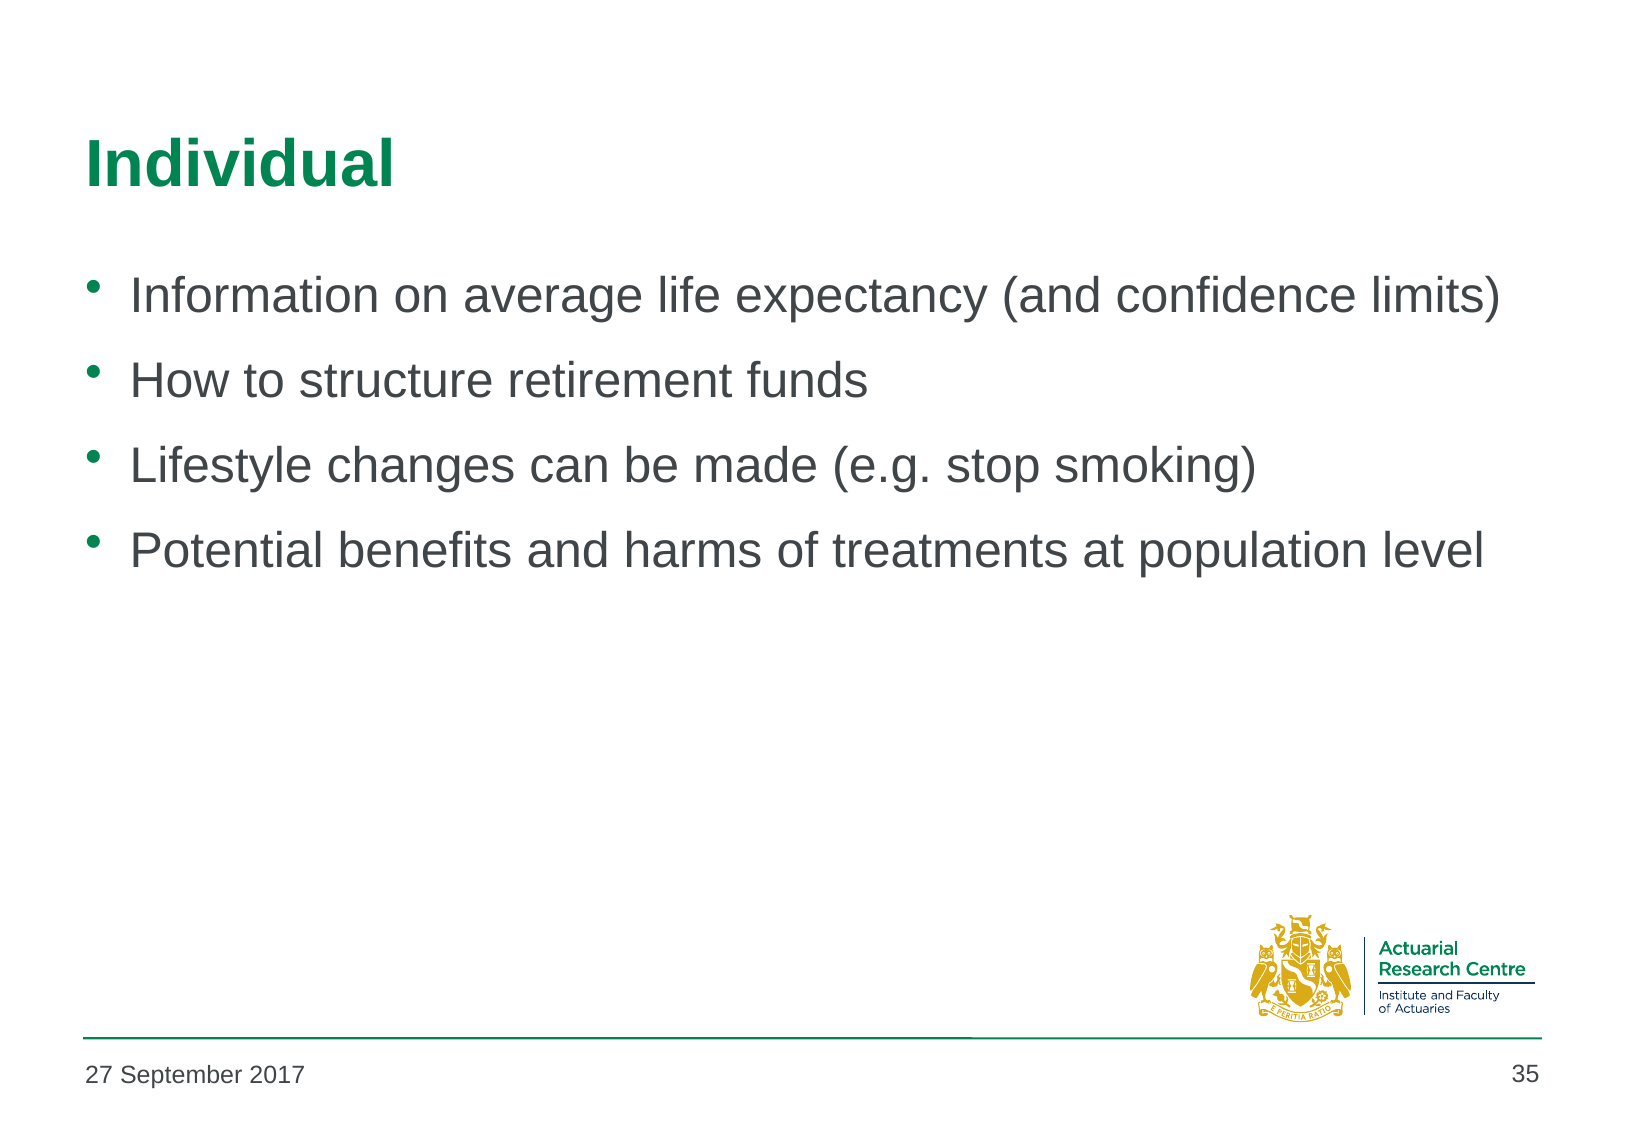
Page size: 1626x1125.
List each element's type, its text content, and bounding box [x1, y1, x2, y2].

slide_number 35 [1439, 1050, 1555, 1106]
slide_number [70, 1051, 429, 1106]
list Information on average life expectancy (and confidence limits) How to structure retirement funds Lifestyle changes can be made (e.g. stop smoking) Potential benefits and harms of treatments at population level [70, 255, 1544, 1017]
title Individual [70, 66, 1544, 254]
